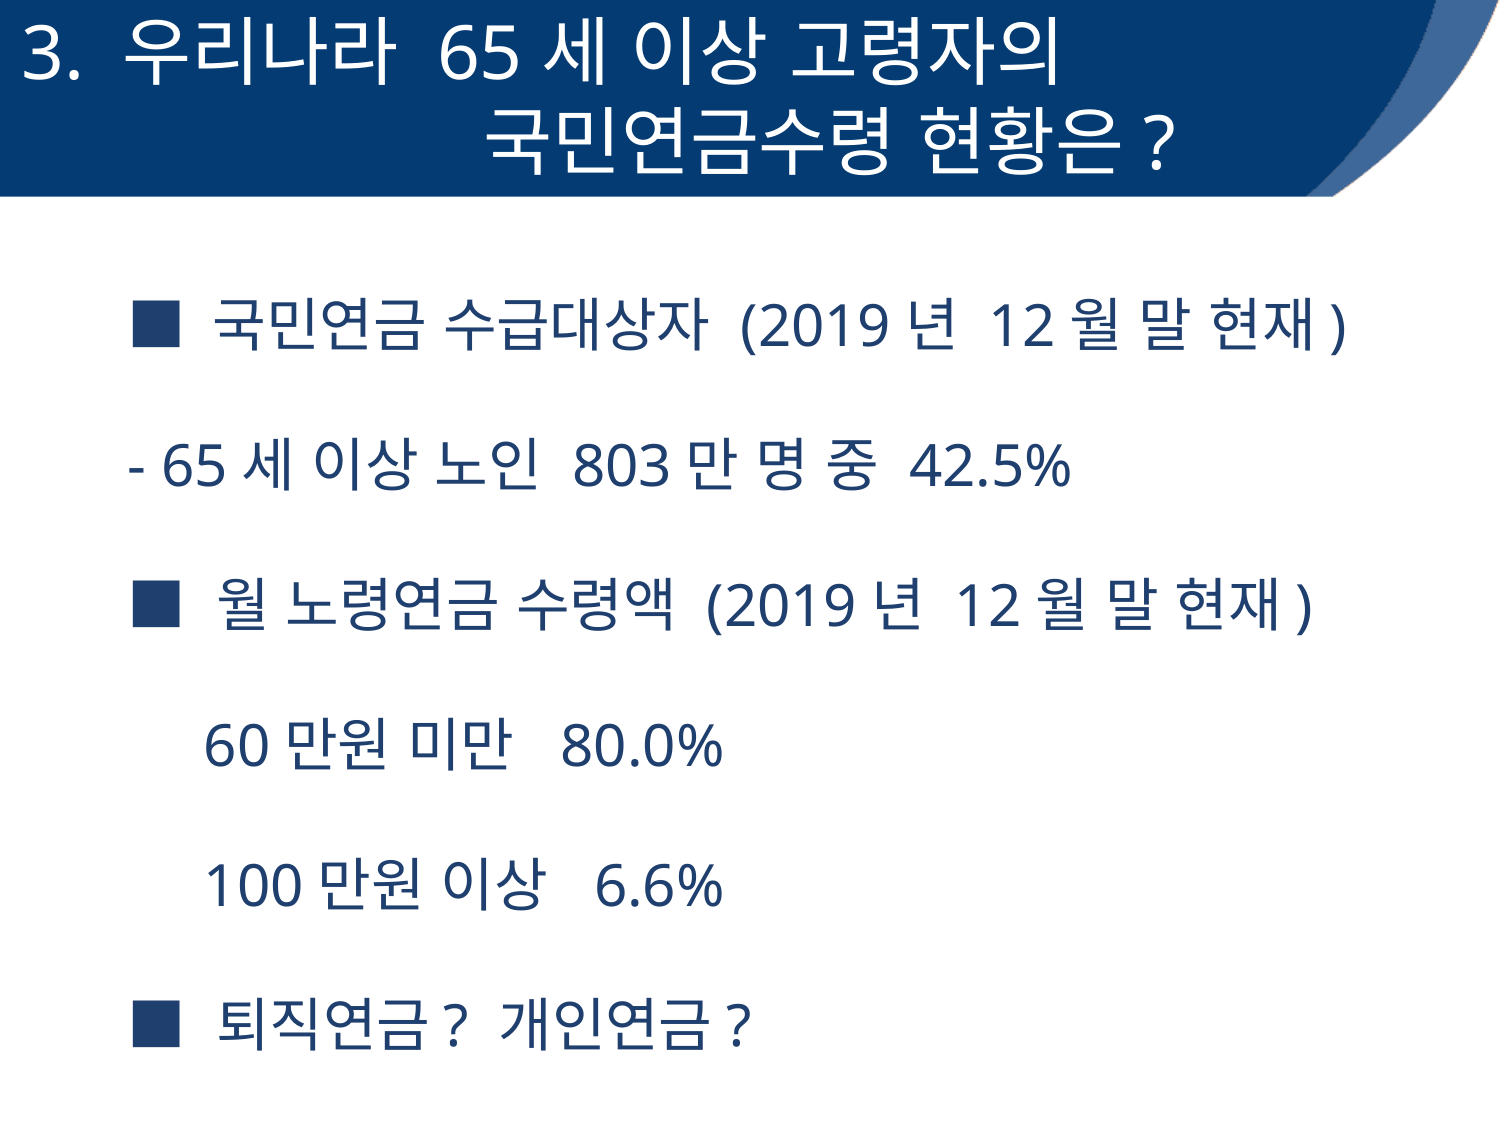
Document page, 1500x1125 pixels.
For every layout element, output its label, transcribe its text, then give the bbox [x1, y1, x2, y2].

title 3. 우리나라 65세 이상 고령자의 국민연금수령 현황은? [6, 37, 1361, 152]
text_box ■ 국민연금 수급대상자 (2019년 12월 말 현재) - 65세 이상 노인 803만 명 중 42.5% ■ 월 노령연금 수령액 (2019년 12월 말 현재) 60만원 미만 80.0% 100만원 이상 6.6% ■ 퇴직연금? 개인연금? [112, 212, 1400, 1064]
picture [0, 0, 1500, 1125]
